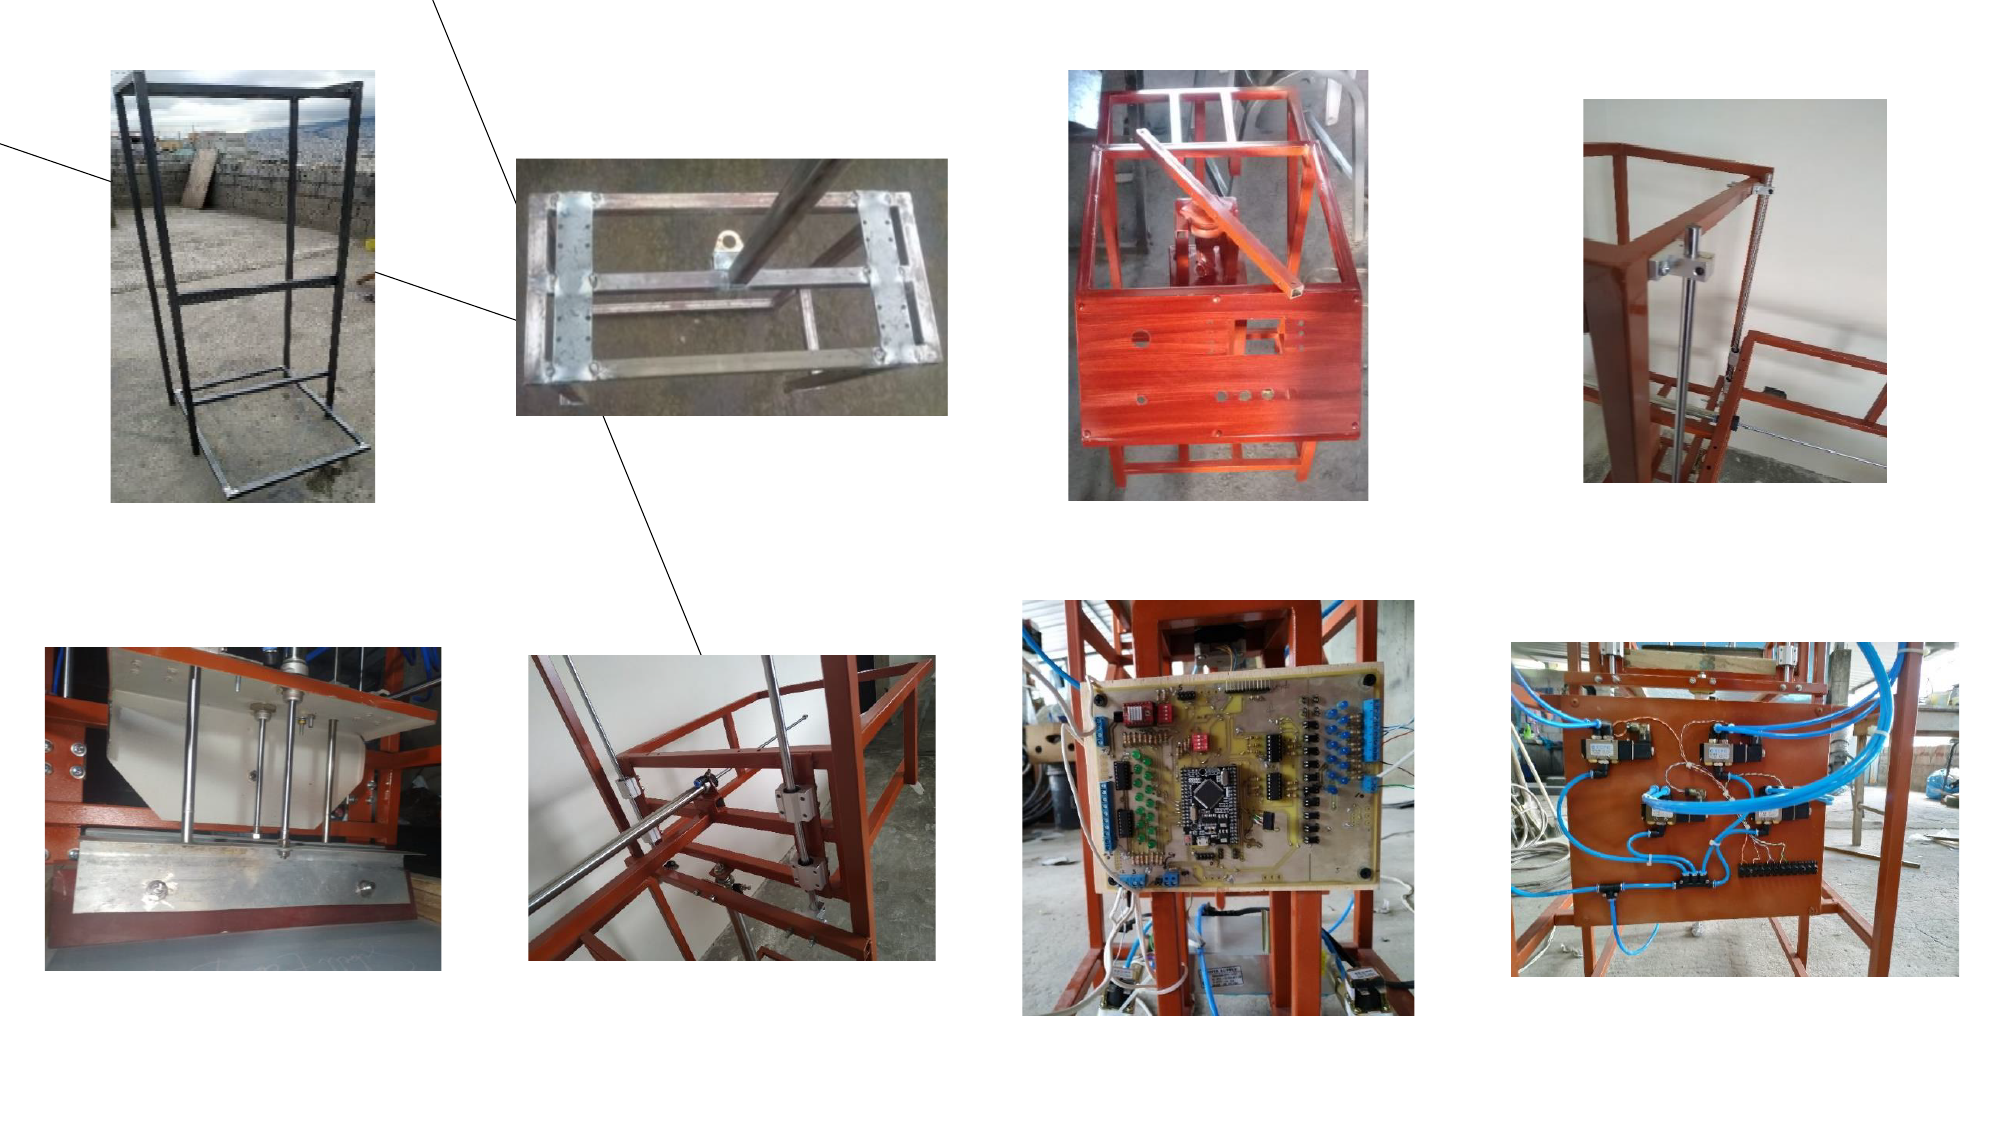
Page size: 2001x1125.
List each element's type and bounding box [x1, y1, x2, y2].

picture [1583, 99, 1887, 483]
picture [1511, 642, 1960, 977]
picture [44, 646, 442, 971]
picture [528, 655, 936, 961]
picture [603, 70, 861, 503]
picture [110, 70, 376, 503]
picture [1068, 70, 1369, 501]
picture [1022, 600, 1415, 1016]
